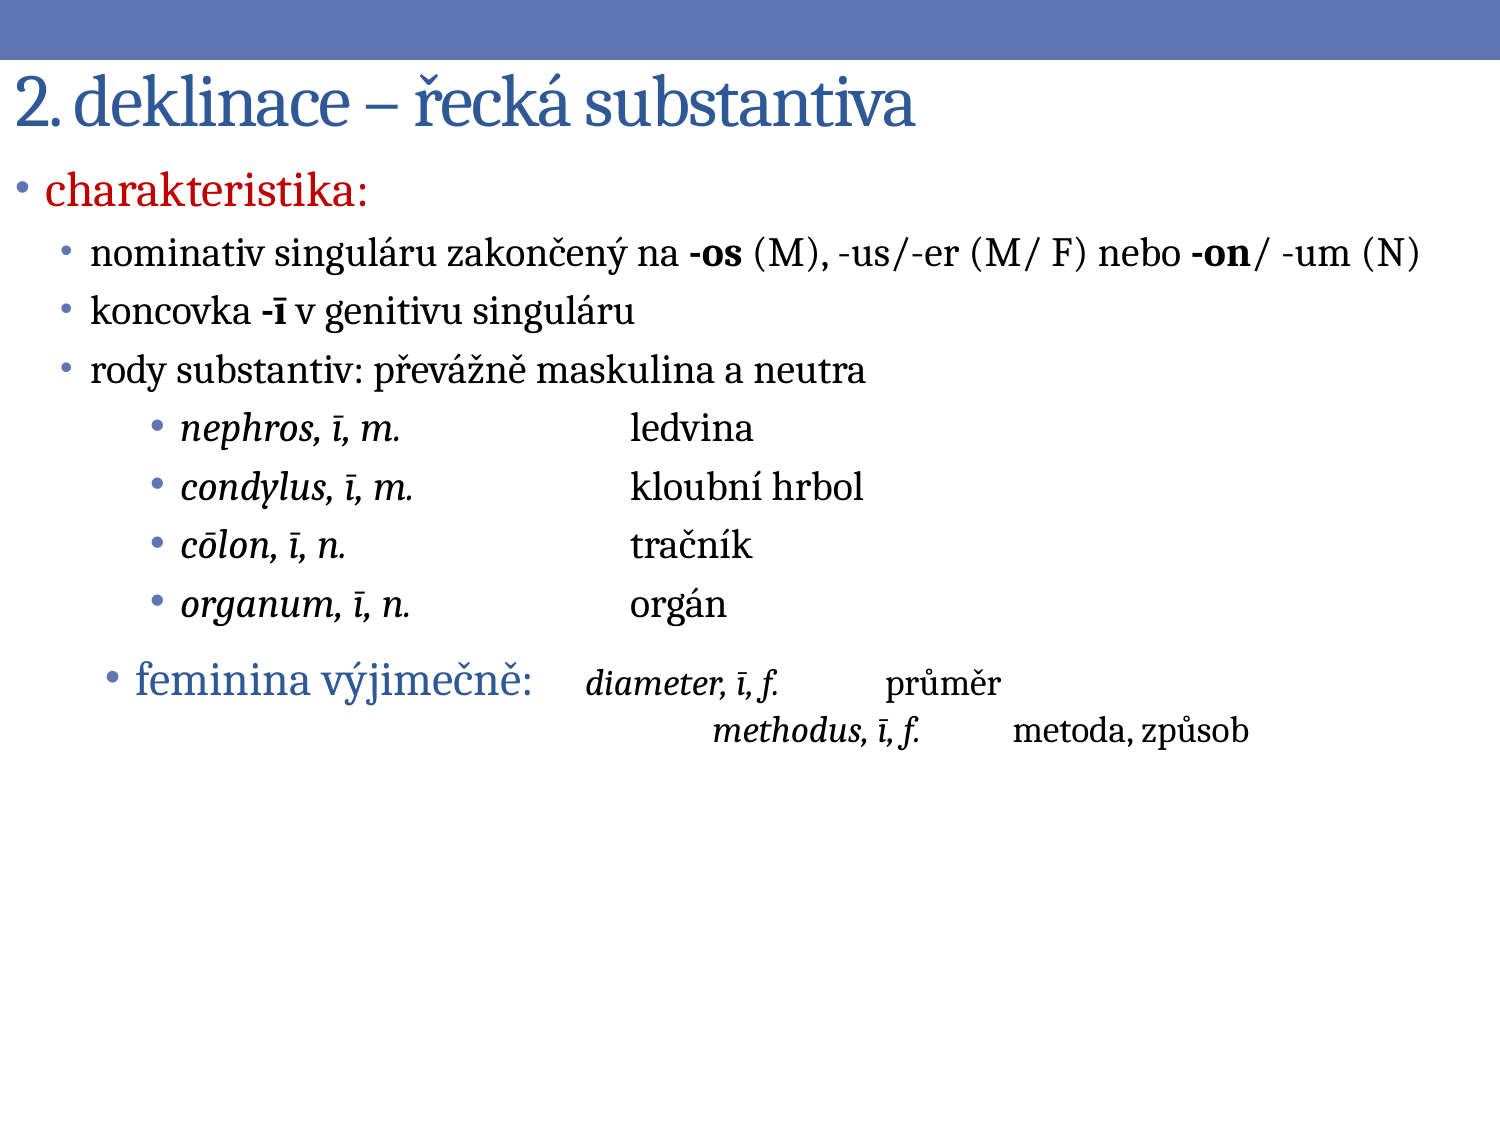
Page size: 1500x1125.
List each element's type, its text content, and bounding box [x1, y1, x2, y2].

title 2. deklinace – řecká substantiva [0, 60, 1500, 134]
list charakteristika: nominativ singuláru zakončený na -os (M), -us/-er (M/ F) nebo -on/ -um (N) koncovka -ī v genitivu singuláru rody substantiv: převážně maskulina a neutra nephros, ī, m. ledvina condylus, ī, m. kloubní hrbol cōlon, ī, n. tračník organum, ī, n. orgán feminina výjimečně: diameter, ī, f. průměr methodus, ī, f. metoda, způsob [0, 149, 1500, 1125]
